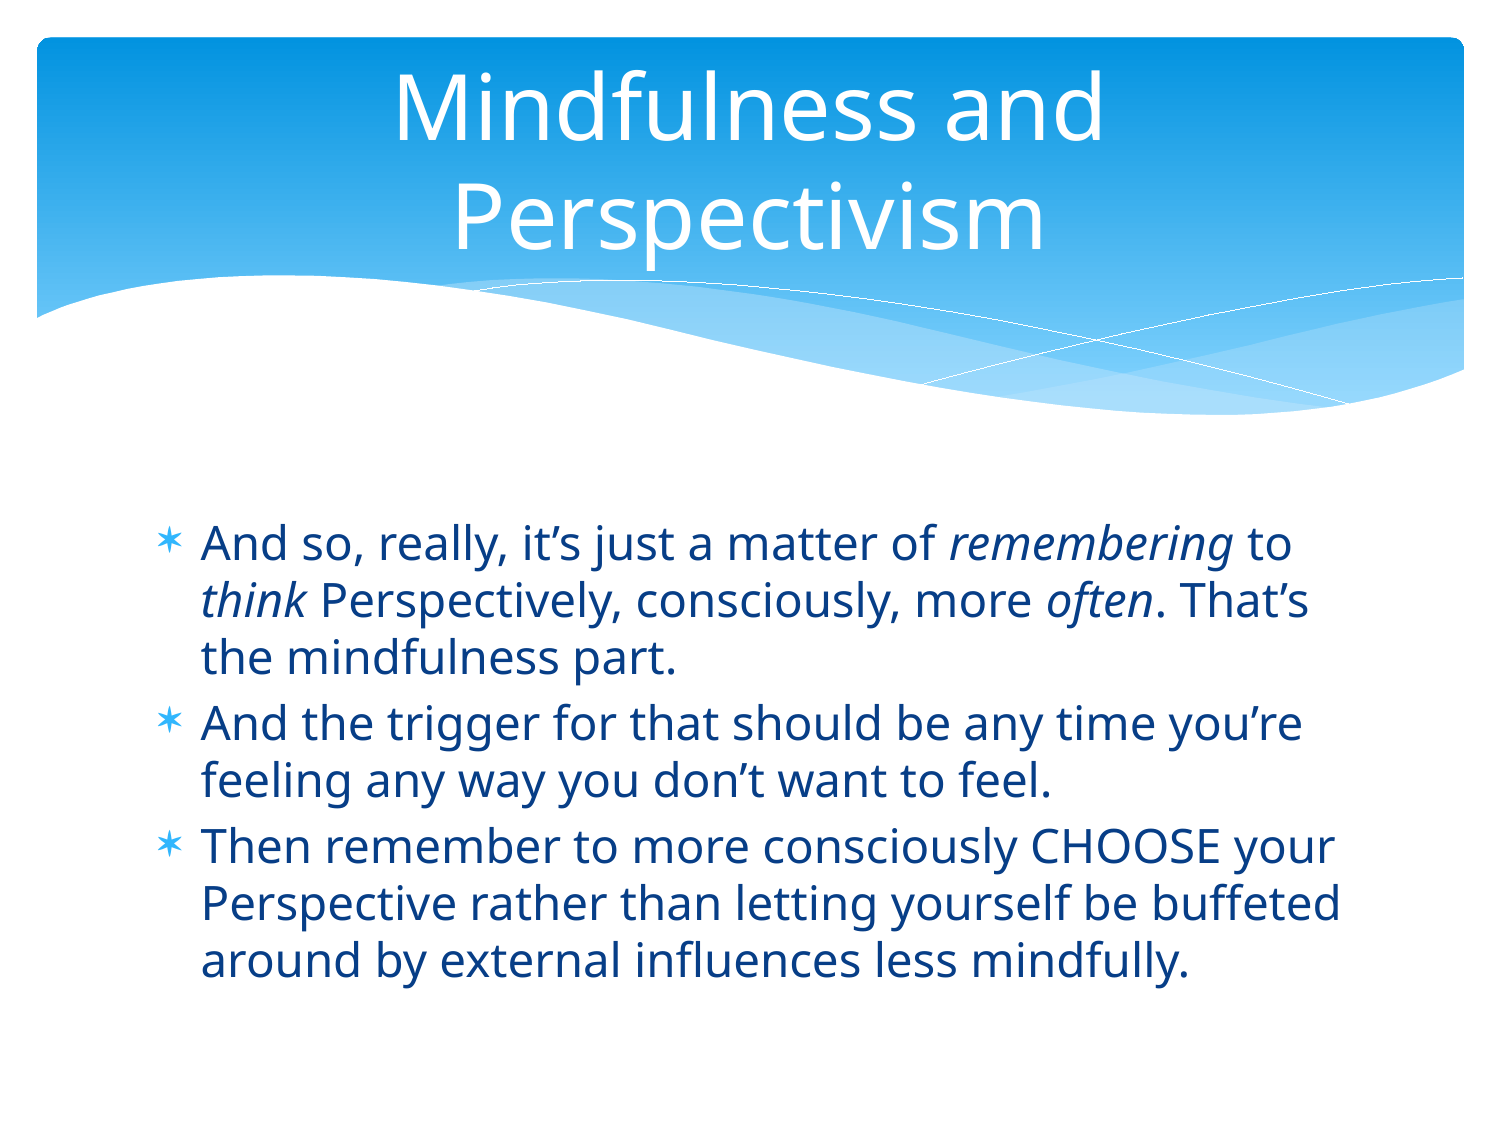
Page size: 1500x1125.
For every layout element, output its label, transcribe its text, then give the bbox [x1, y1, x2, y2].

title Mindfulness and Perspectivism [75, 55, 1425, 261]
list And so, really, it’s just a matter of remembering to think Perspectively, consciously, more often. That’s the mindfulness part. And the trigger for that should be any time you’re feeling any way you don’t want to feel. Then remember to more consciously CHOOSE your Perspective rather than letting yourself be buffeted around by external influences less mindfully. [143, 438, 1359, 1005]
